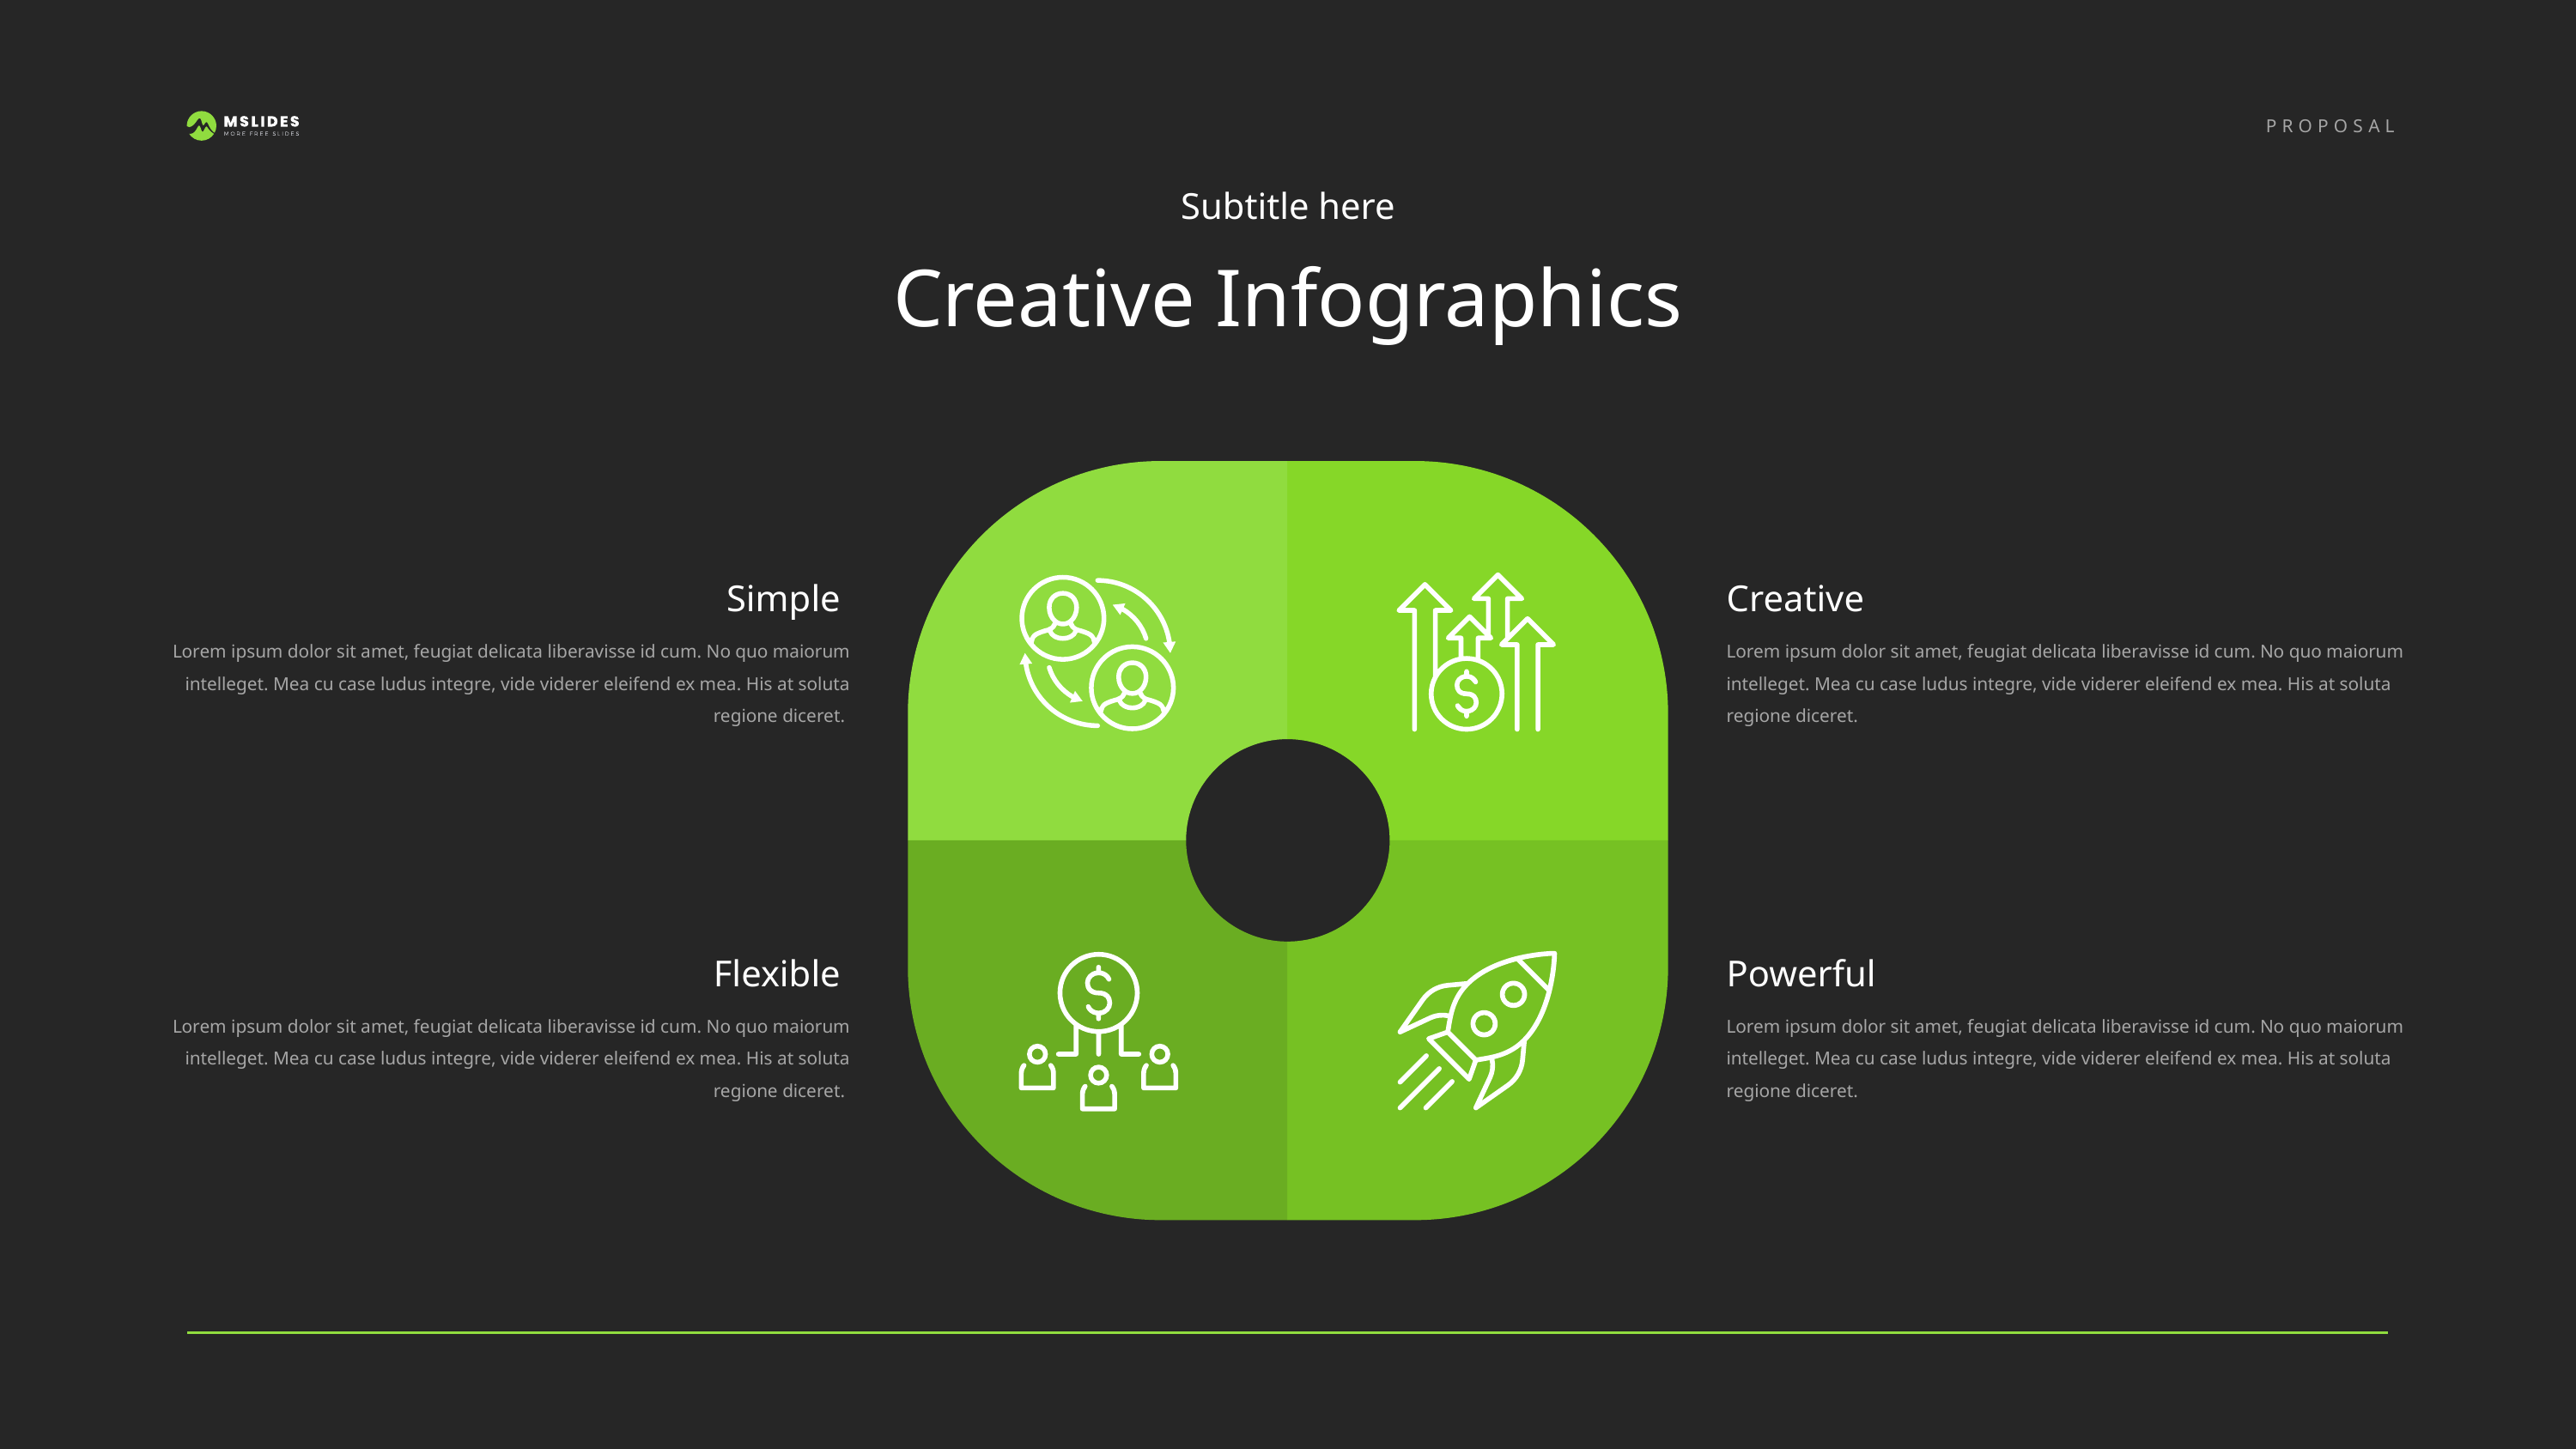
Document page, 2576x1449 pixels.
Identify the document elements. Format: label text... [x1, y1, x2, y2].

text_box Subtitle here Creative Infographics [756, 177, 1820, 349]
text_box Flexible Lorem ipsum dolor sit amet, feugiat delicata liberavisse id cum. No quo maiorum intelleget. Mea cu case ludus integre, vide viderer eleifend ex mea. His at soluta regione diceret. [155, 944, 863, 1107]
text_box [1018, 951, 1179, 1112]
text_box Simple Lorem ipsum dolor sit amet, feugiat delicata liberavisse id cum. No quo maiorum intelleget. Mea cu case ludus integre, vide viderer eleifend ex mea. His at soluta regione diceret. [155, 569, 863, 732]
text_box Creative Lorem ipsum dolor sit amet, feugiat delicata liberavisse id cum. No quo maiorum intelleget. Mea cu case ludus integre, vide viderer eleifend ex mea. His at soluta regione diceret. [1713, 569, 2421, 732]
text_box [1019, 574, 1176, 731]
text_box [908, 461, 1668, 1221]
text_box Powerful Lorem ipsum dolor sit amet, feugiat delicata liberavisse id cum. No quo maiorum intelleget. Mea cu case ludus integre, vide viderer eleifend ex mea. His at soluta regione diceret. [1713, 944, 2421, 1107]
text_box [1396, 572, 1557, 732]
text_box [1397, 950, 1558, 1111]
